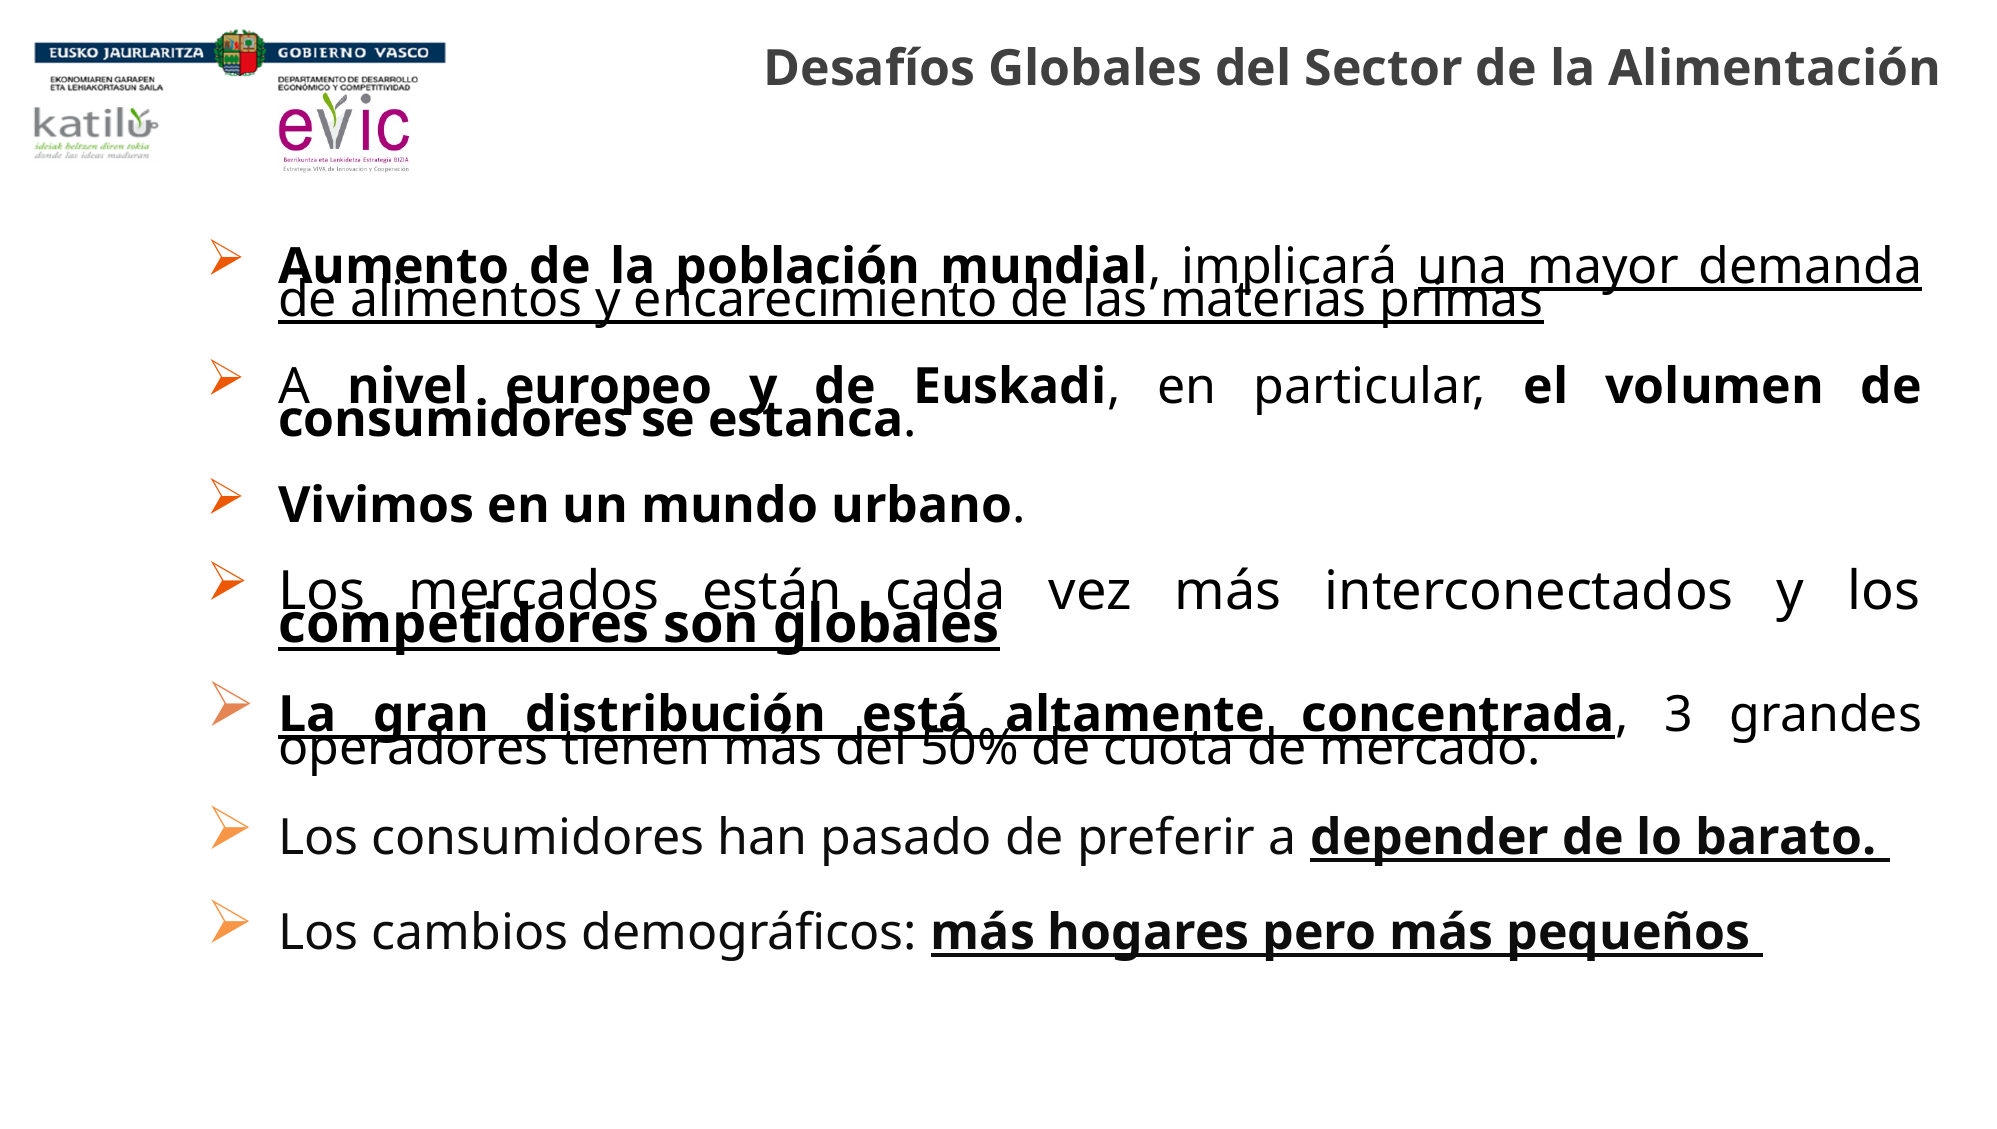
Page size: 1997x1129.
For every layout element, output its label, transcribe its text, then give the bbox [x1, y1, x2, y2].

list Aumento de la población mundial, implicará una mayor demanda de alimentos y encarecimiento de las materias primas A nivel europeo y de Euskadi, en particular, el volumen de consumidores se estanca. Vivimos en un mundo urbano. Los mercados están cada vez más interconectados y los competidores son globales La gran distribución está altamente concentrada, 3 grandes operadores tienen más del 50% de cuota de mercado. Los consumidores han pasado de preferir a depender de lo barato. Los cambios demográficos: más hogares pero más pequeños [186, 250, 1942, 982]
title Desafíos Globales del Sector de la Alimentación [633, 25, 1962, 140]
picture [31, 103, 162, 163]
picture [31, 29, 448, 173]
